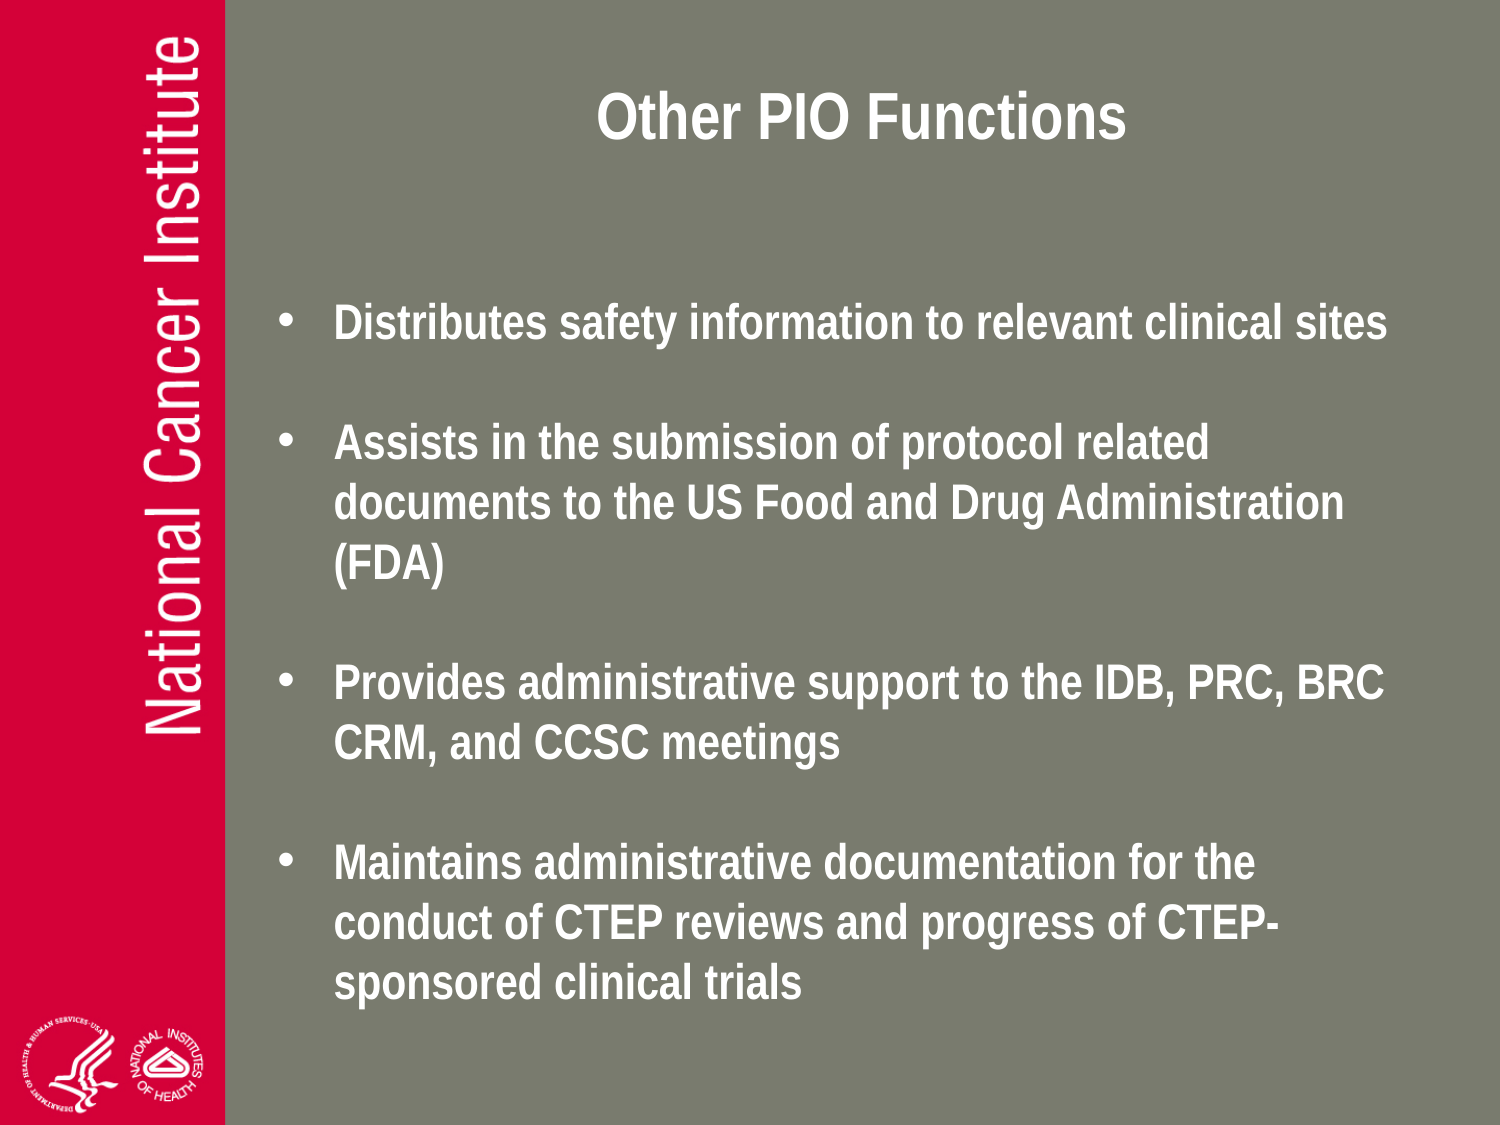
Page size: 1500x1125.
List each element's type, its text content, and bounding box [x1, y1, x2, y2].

text_box Distributes safety information to relevant clinical sites Assists in the submission of protocol related documents to the US Food and Drug Administration (FDA) Provides administrative support to the IDB, PRC, BRC CRM, and CCSC meetings Maintains administrative documentation for the conduct of CTEP reviews and progress of CTEP-sponsored clinical trials [262, 282, 1438, 1017]
picture [0, 0, 1500, 1125]
title Other PIO Functions [262, 18, 1463, 207]
